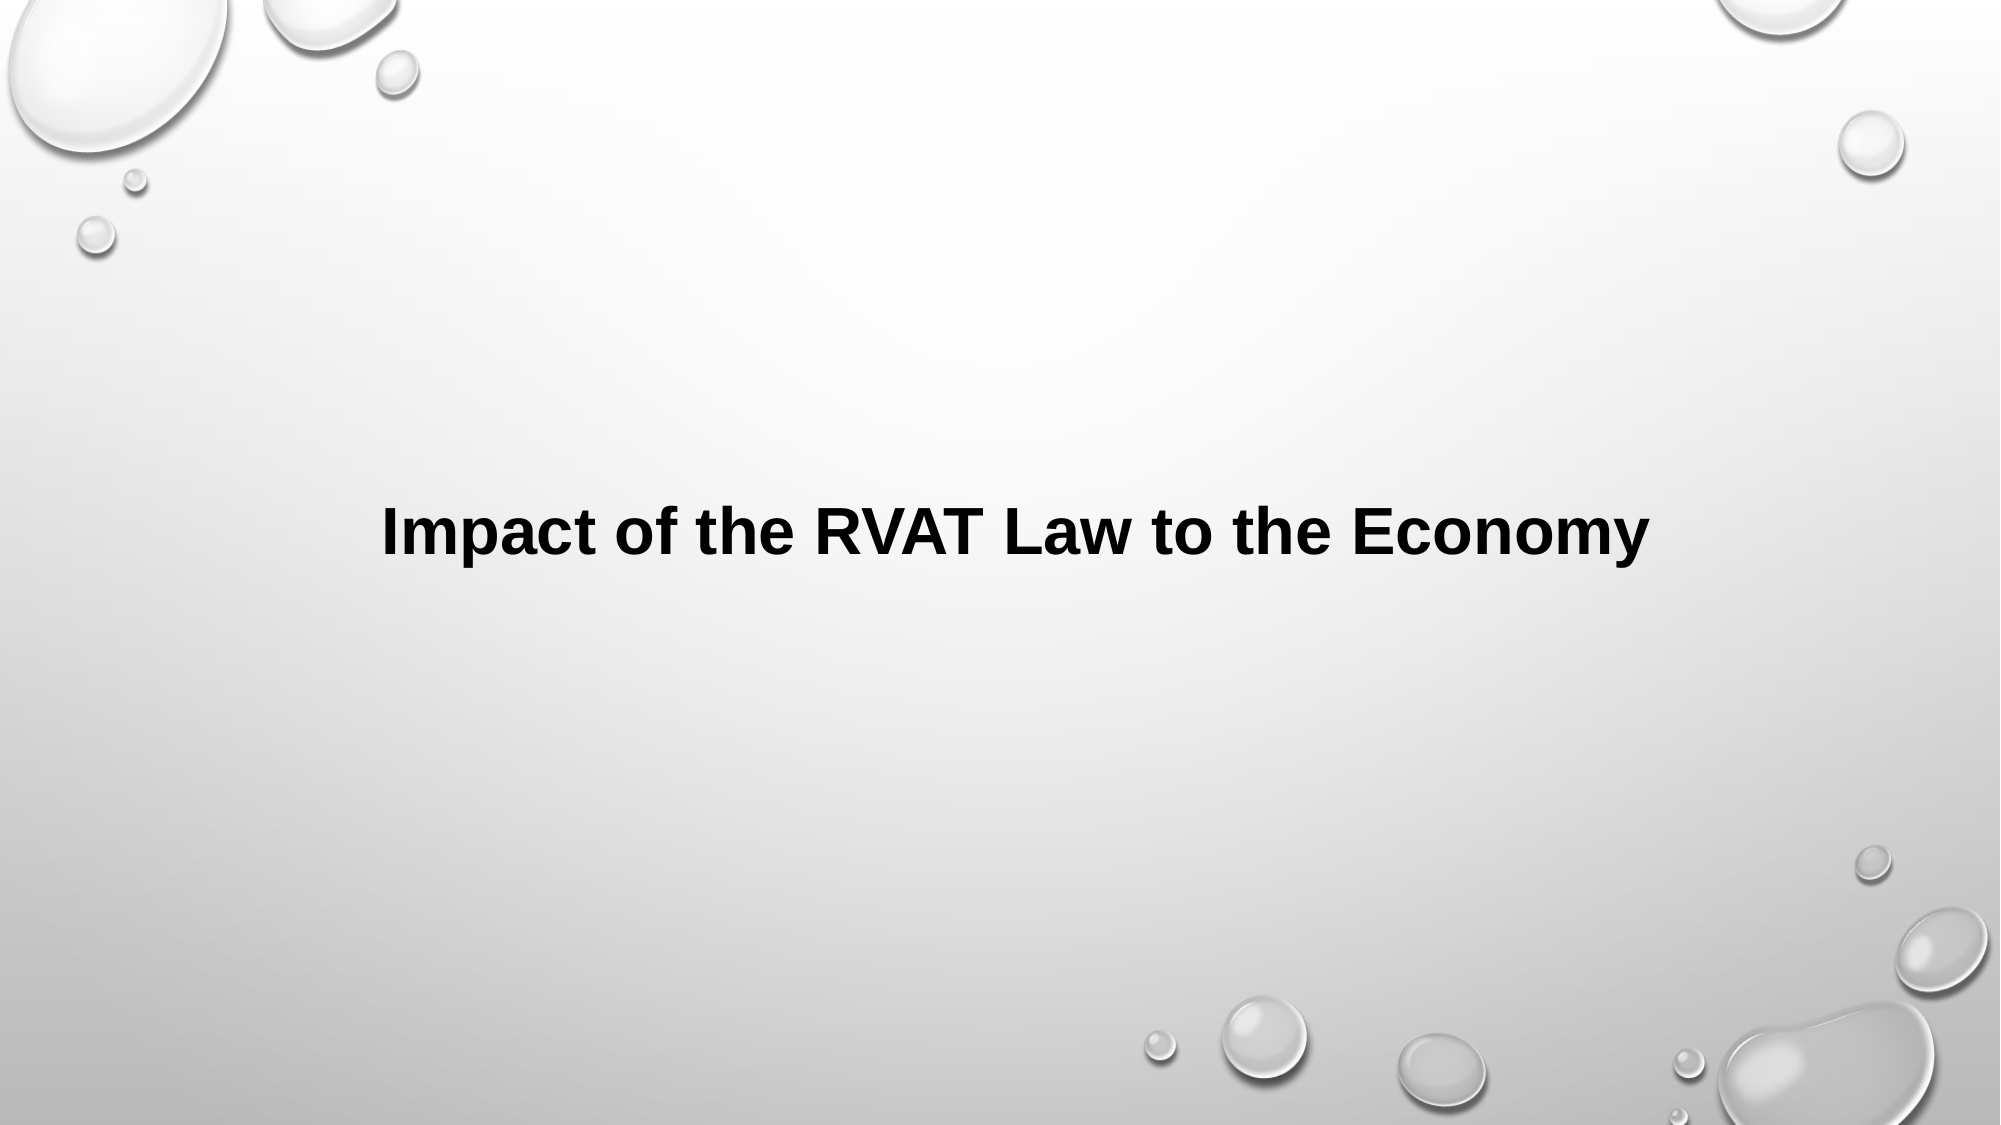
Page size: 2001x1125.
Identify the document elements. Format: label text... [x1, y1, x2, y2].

picture [0, 0, 2000, 1125]
text_box Impact of the RVAT Law to the Economy [366, 480, 1668, 576]
